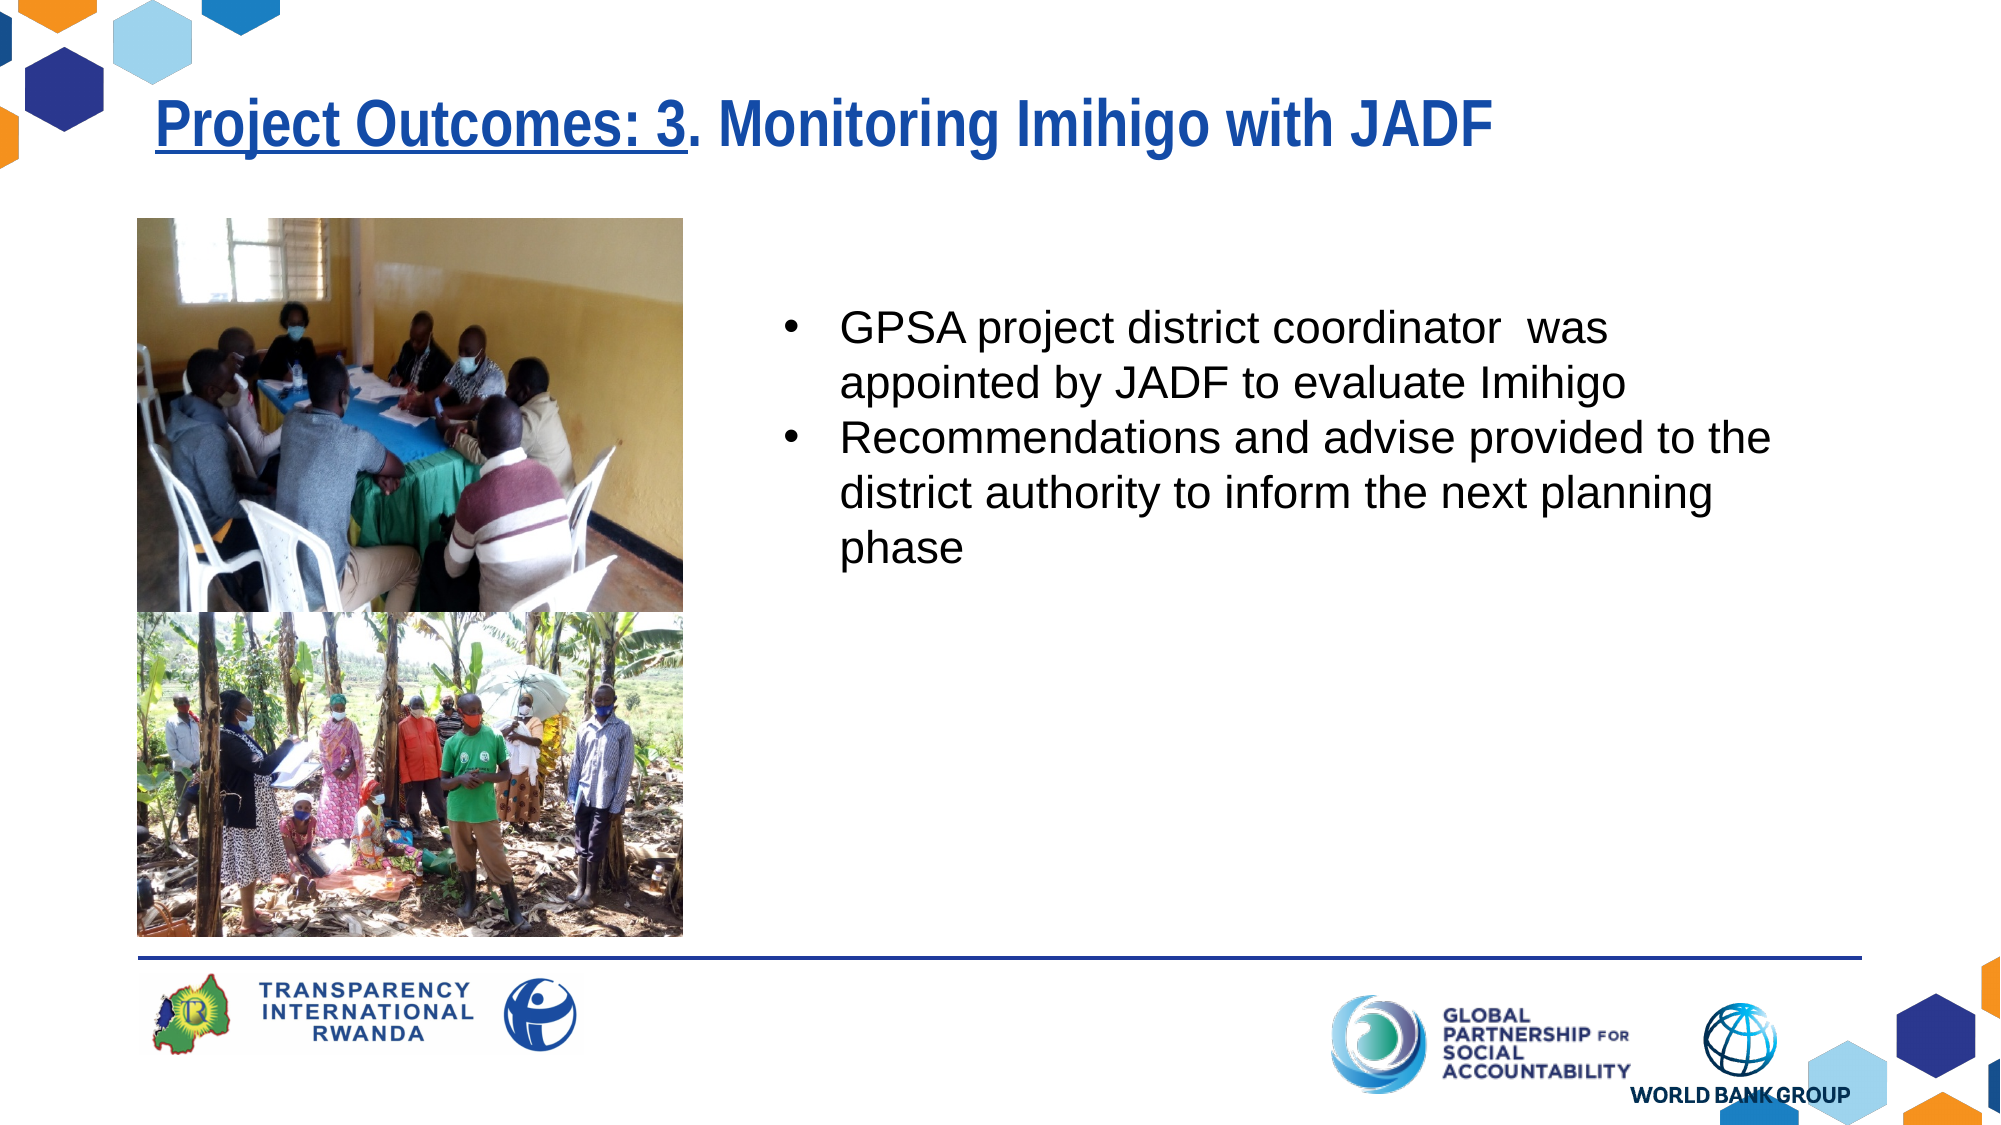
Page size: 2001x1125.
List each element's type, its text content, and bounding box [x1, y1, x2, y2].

picture [137, 218, 683, 937]
text_box GPSA project district coordinator was appointed by JADF to evaluate Imihigo Recommendations and advise provided to the district authority to inform the next planning phase [768, 290, 1820, 581]
text_box Project Outcomes: 3. Monitoring Imihigo with JADF [139, 51, 2000, 198]
picture [0, 0, 280, 180]
picture [139, 973, 584, 1055]
picture [1331, 945, 2000, 1125]
